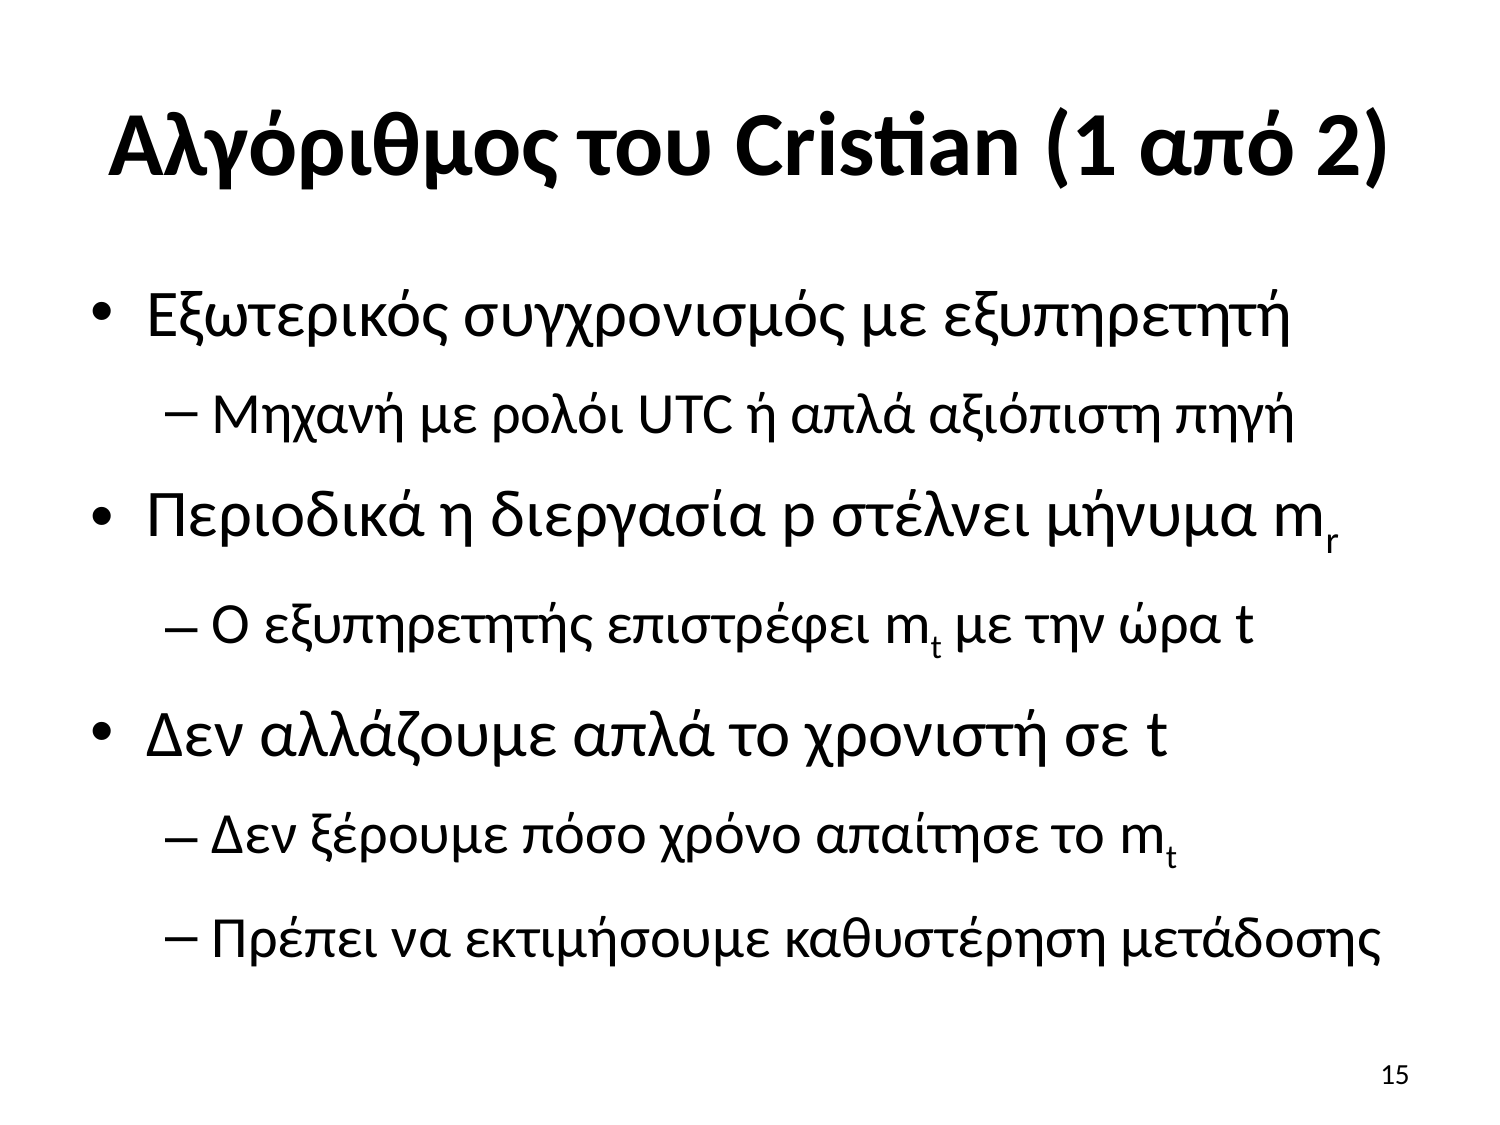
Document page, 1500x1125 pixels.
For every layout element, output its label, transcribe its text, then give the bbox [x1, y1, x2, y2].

list Εξωτερικός συγχρονισμός με εξυπηρετητή Μηχανή με ρολόι UTC ή απλά αξιόπιστη πηγή Περιοδικά η διεργασία p στέλνει μήνυμα mr Ο εξυπηρετητής επιστρέφει mt με την ώρα t Δεν αλλάζουμε απλά το χρονιστή σε t Δεν ξέρουμε πόσο χρόνο απαίτησε το mt Πρέπει να εκτιμήσουμε καθυστέρηση μετάδοσης [75, 262, 1425, 1005]
slide_number 15 [1074, 1042, 1425, 1103]
title Αλγόριθμος του Cristian (1 από 2) [75, 45, 1425, 233]
